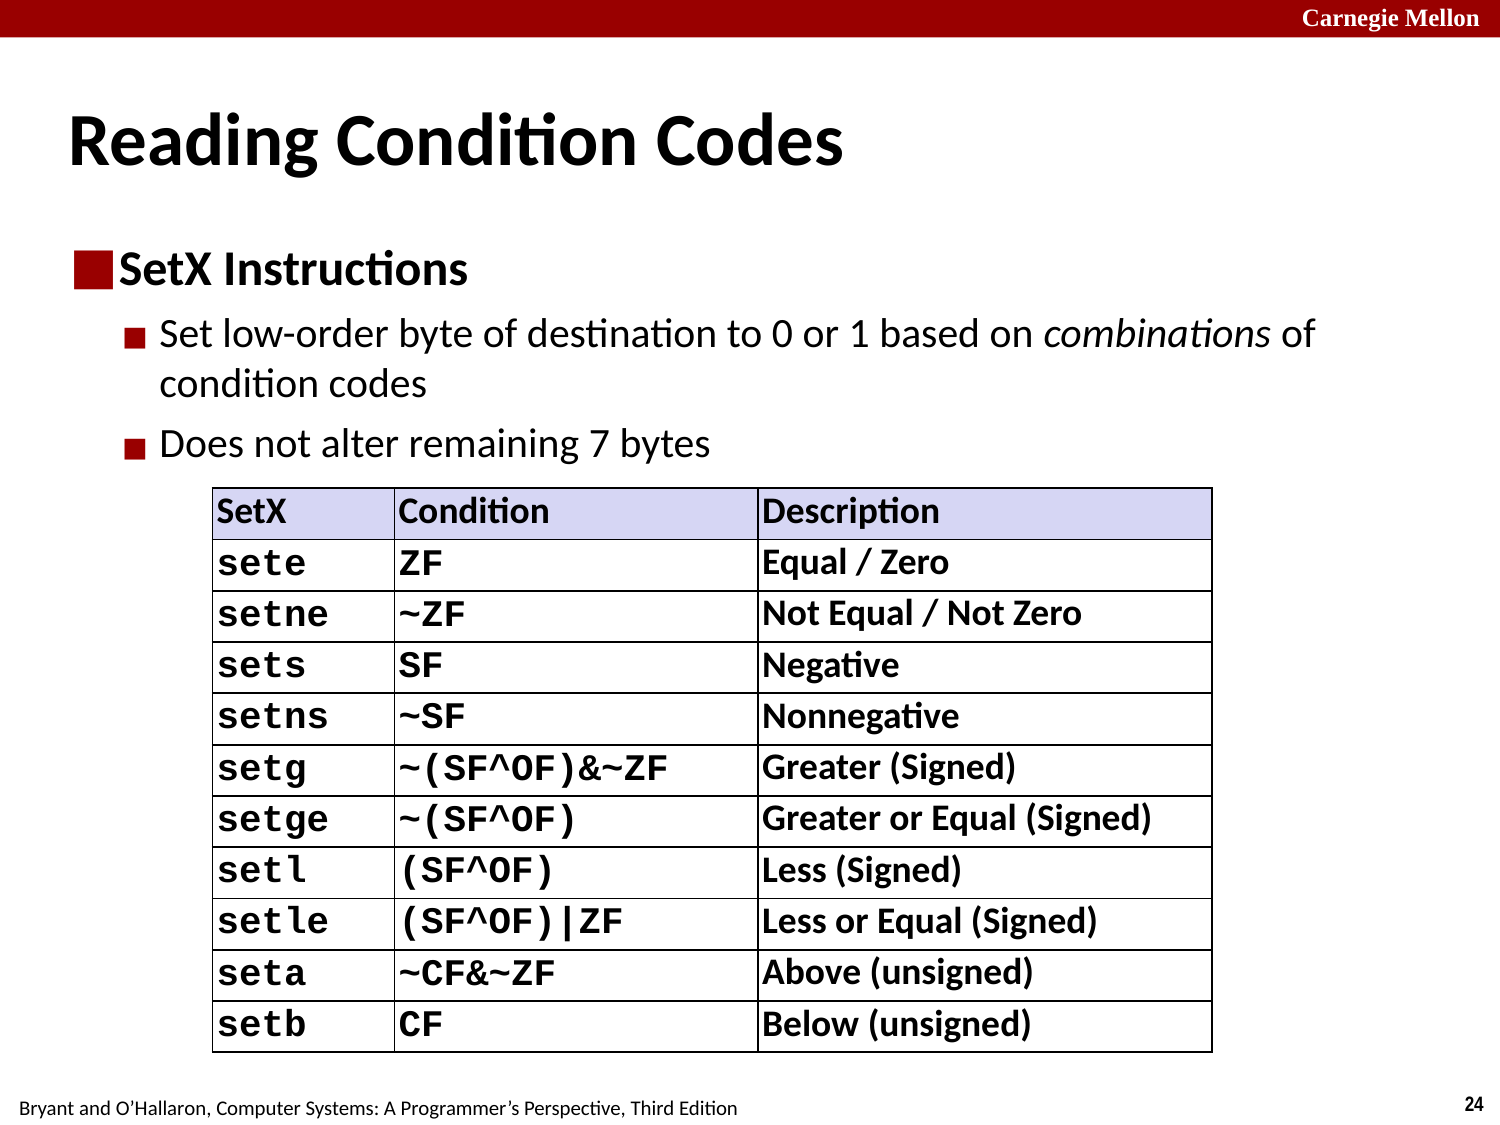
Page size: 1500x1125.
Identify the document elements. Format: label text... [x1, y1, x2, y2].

table_header Condition [395, 489, 757, 539]
table_cell setle [213, 899, 394, 949]
table_cell Above (unsigned) [759, 951, 1211, 1000]
table_cell SF [395, 643, 757, 692]
table_cell Not Equal / Not Zero [759, 592, 1211, 641]
table_cell setge [213, 797, 394, 846]
table_cell ~(SF^OF)&~ZF [395, 746, 757, 795]
table_cell Greater or Equal (Signed) [759, 797, 1211, 846]
table_cell Less (Signed) [759, 848, 1211, 898]
table_cell setl [213, 848, 394, 898]
table_header Description [759, 489, 1211, 539]
table_cell ~SF [395, 694, 757, 744]
table_cell Below (unsigned) [759, 1002, 1211, 1051]
table_cell ~(SF^OF) [395, 797, 757, 846]
table_cell sets [213, 643, 394, 692]
table_cell Equal / Zero [759, 540, 1211, 590]
table_cell Less or Equal (Signed) [759, 899, 1211, 949]
table_cell (SF^OF)|ZF [395, 899, 757, 949]
table_cell Negative [759, 643, 1211, 692]
table_cell sete [213, 540, 394, 590]
table_cell ~CF&~ZF [395, 951, 757, 1000]
table_cell Nonnegative [759, 694, 1211, 744]
table_cell ~ZF [395, 592, 757, 641]
table_cell ZF [395, 540, 757, 590]
table_header SetX [213, 489, 394, 539]
table_cell seta [213, 951, 394, 1000]
table_cell CF [395, 1002, 757, 1051]
table_cell setg [213, 746, 394, 795]
table_cell setb [213, 1002, 394, 1051]
table_cell setns [213, 694, 394, 744]
list SetX Instructions Set low-order byte of destination to 0 or 1 based on combinations of condition codes Does not alter remaining 7 bytes [62, 229, 1438, 1121]
table_cell (SF^OF) [395, 848, 757, 898]
table_cell setne [213, 592, 394, 641]
title Reading Condition Codes [62, 41, 1438, 229]
table_cell Greater (Signed) [759, 746, 1211, 795]
